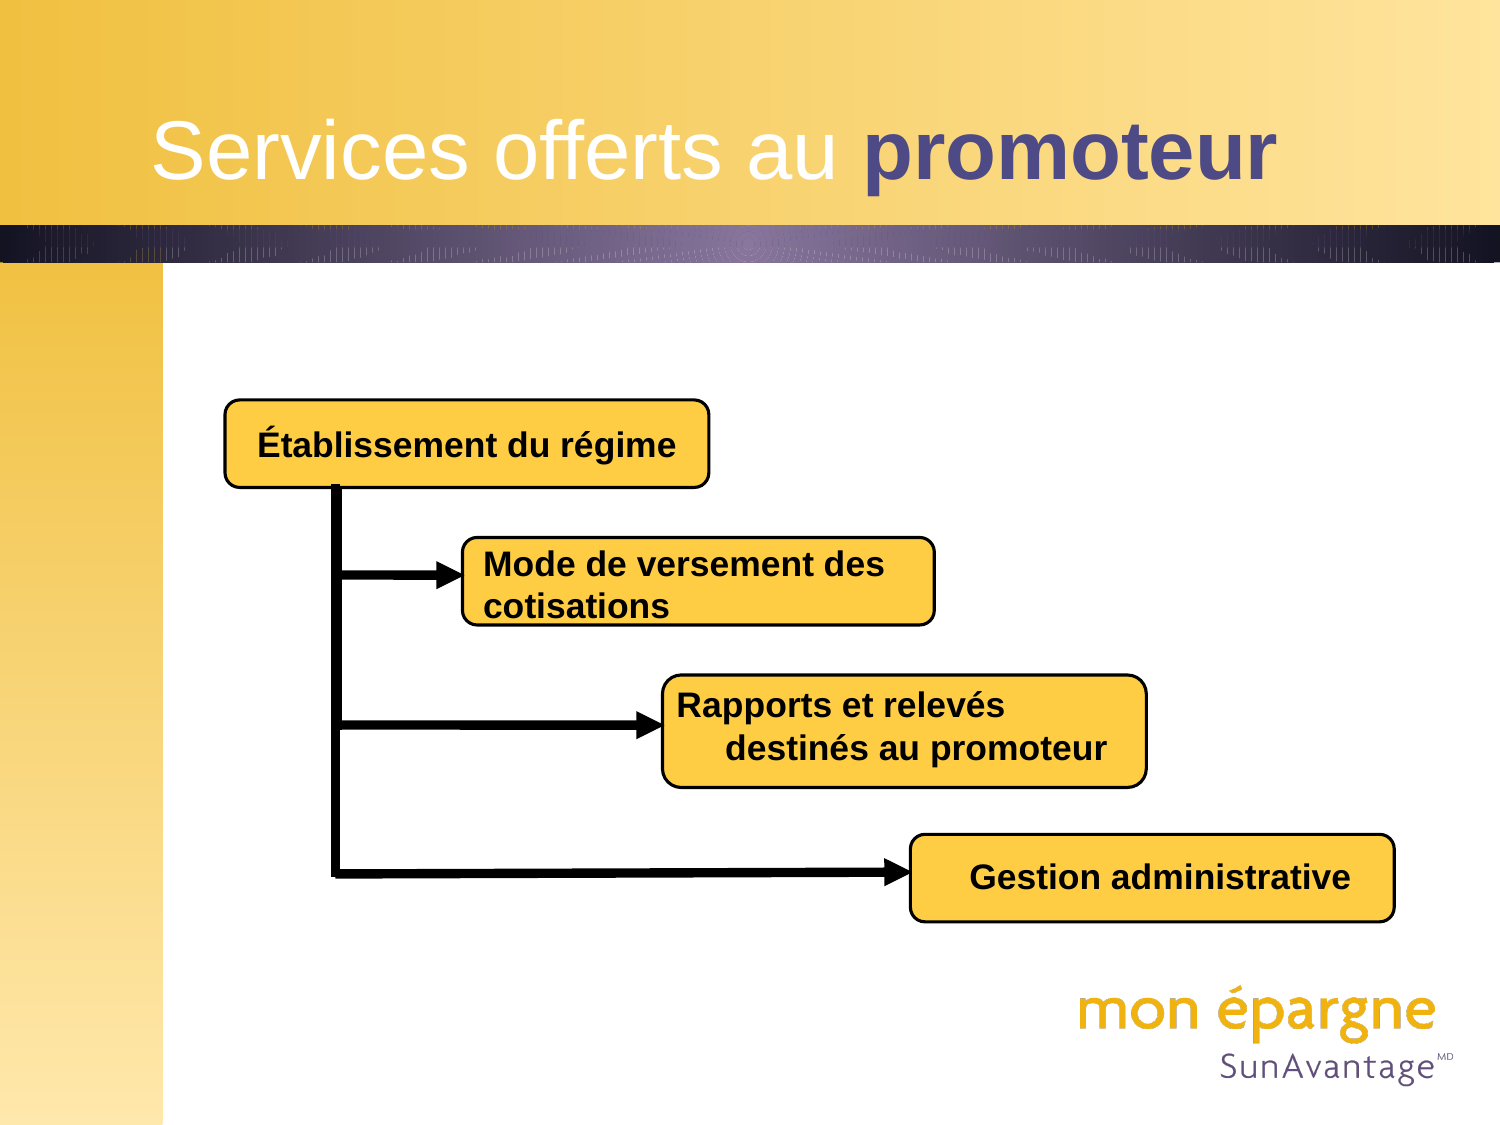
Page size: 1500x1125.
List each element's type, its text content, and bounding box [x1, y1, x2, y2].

text_box [0, 263, 163, 1125]
text_box [0, 224, 1500, 263]
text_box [1062, 974, 1463, 1109]
text_box [0, 0, 1500, 224]
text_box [216, 399, 718, 488]
text_box [163, 263, 1500, 1125]
title Services offerts au promoteur [112, 0, 1388, 204]
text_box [335, 484, 1411, 922]
